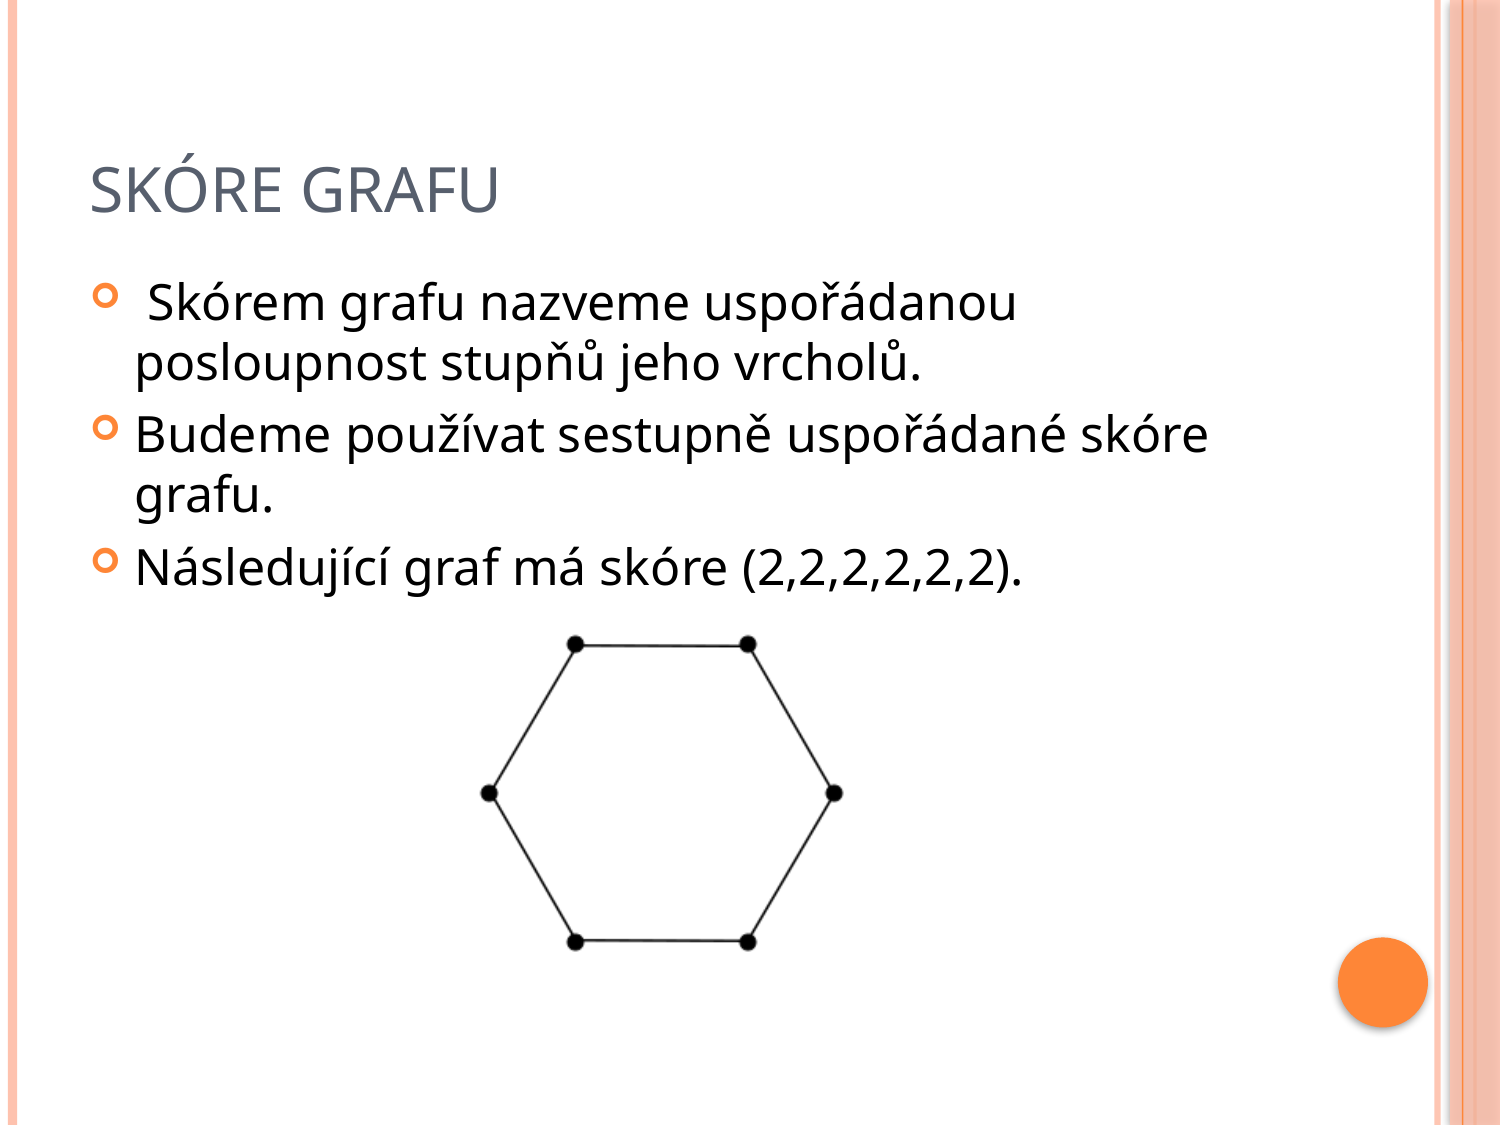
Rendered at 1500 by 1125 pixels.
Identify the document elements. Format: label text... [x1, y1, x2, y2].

list Skórem grafu nazveme uspořádanou posloupnost stupňů jeho vrcholů. Budeme používat sestupně uspořádané skóre grafu. Následující graf má skóre (2,2,2,2,2,2). [75, 262, 1300, 1062]
picture [465, 621, 858, 966]
title Skóre grafu [75, 45, 1300, 233]
